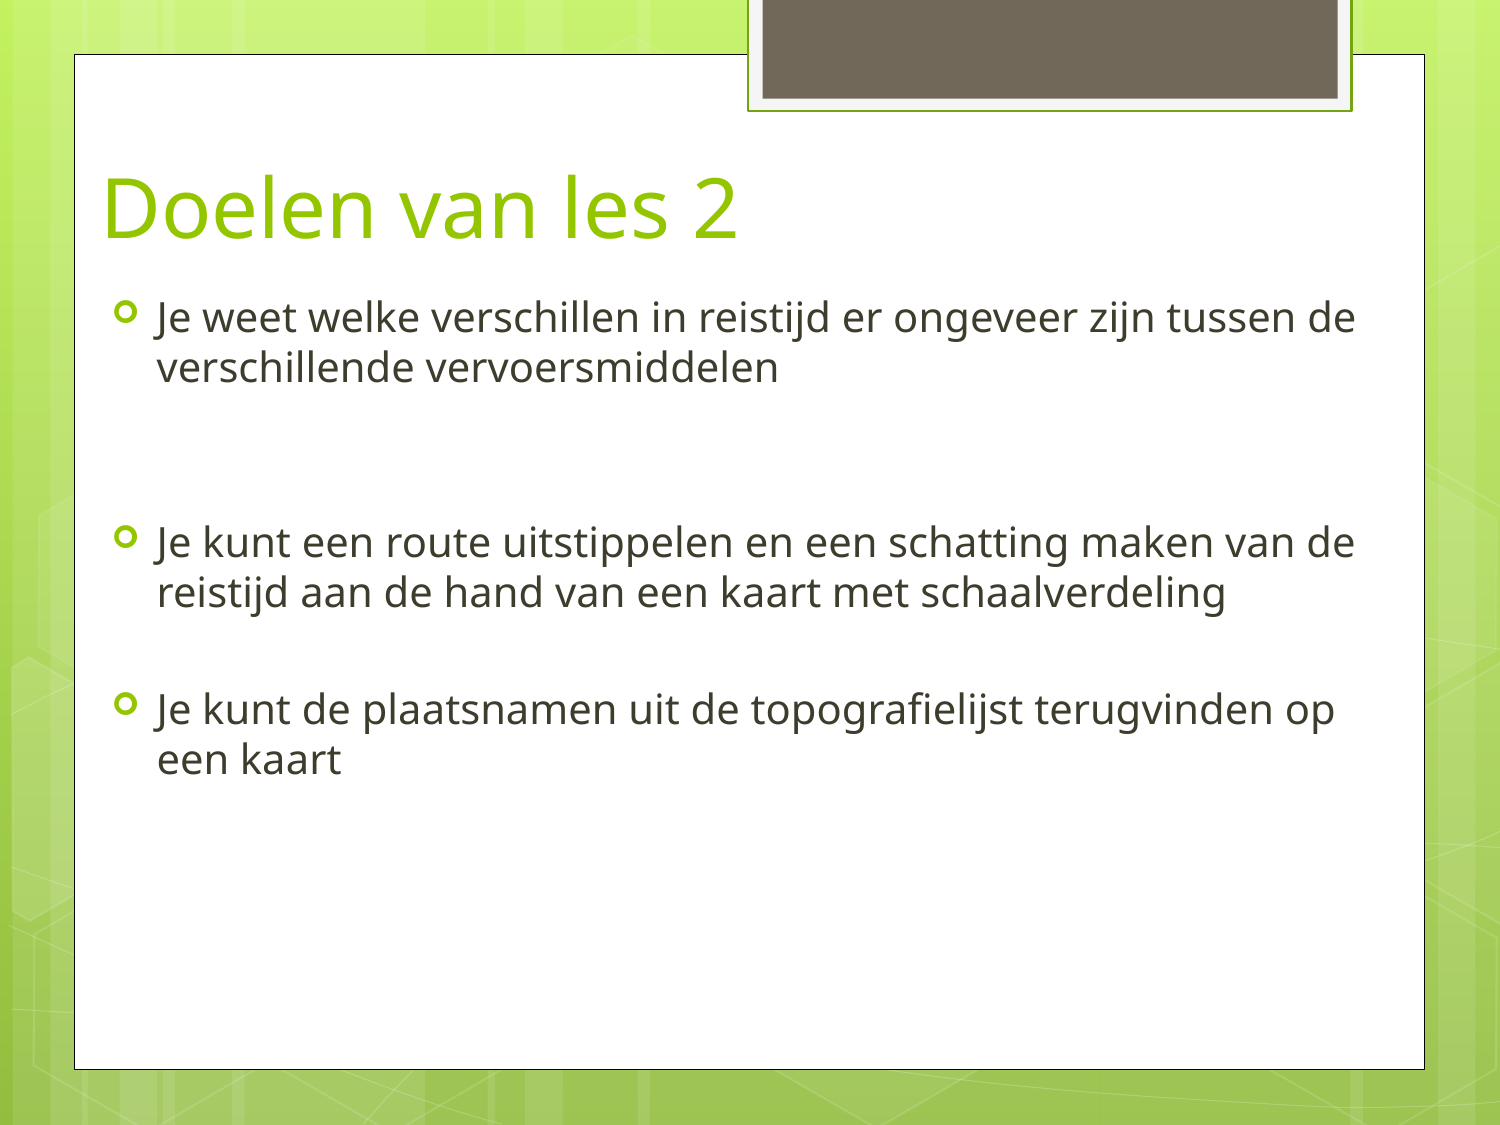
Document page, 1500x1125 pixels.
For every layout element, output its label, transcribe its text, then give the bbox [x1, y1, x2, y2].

list Je weet welke verschillen in reistijd er ongeveer zijn tussen de verschillende vervoersmiddelen Je kunt een route uitstippelen en een schatting maken van de reistijd aan de hand van een kaart met schaalverdeling Je kunt de plaatsnamen uit de topografielijst terugvinden op een kaart [85, 283, 1413, 1045]
title Doelen van les 2 [85, 74, 1413, 263]
